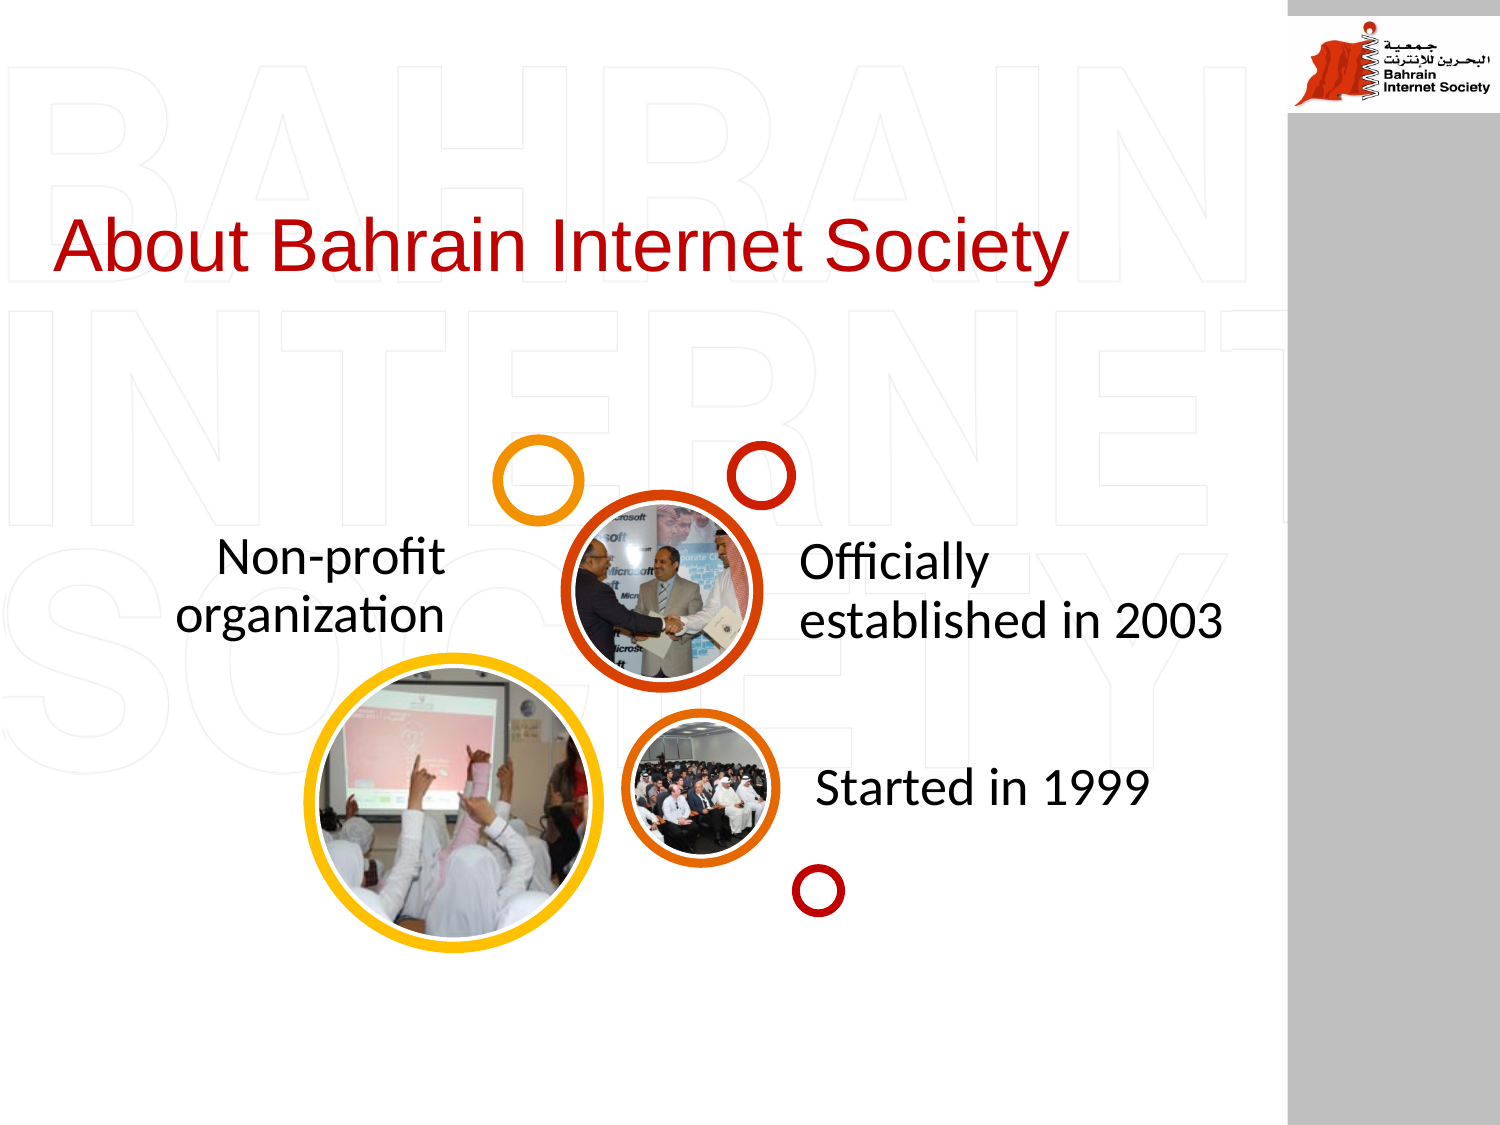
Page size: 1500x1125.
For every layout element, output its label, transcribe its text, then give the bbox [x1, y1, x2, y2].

list About Bahrain Internet Society [39, 200, 1203, 335]
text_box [12, 337, 1251, 1051]
picture [2, 16, 1500, 775]
